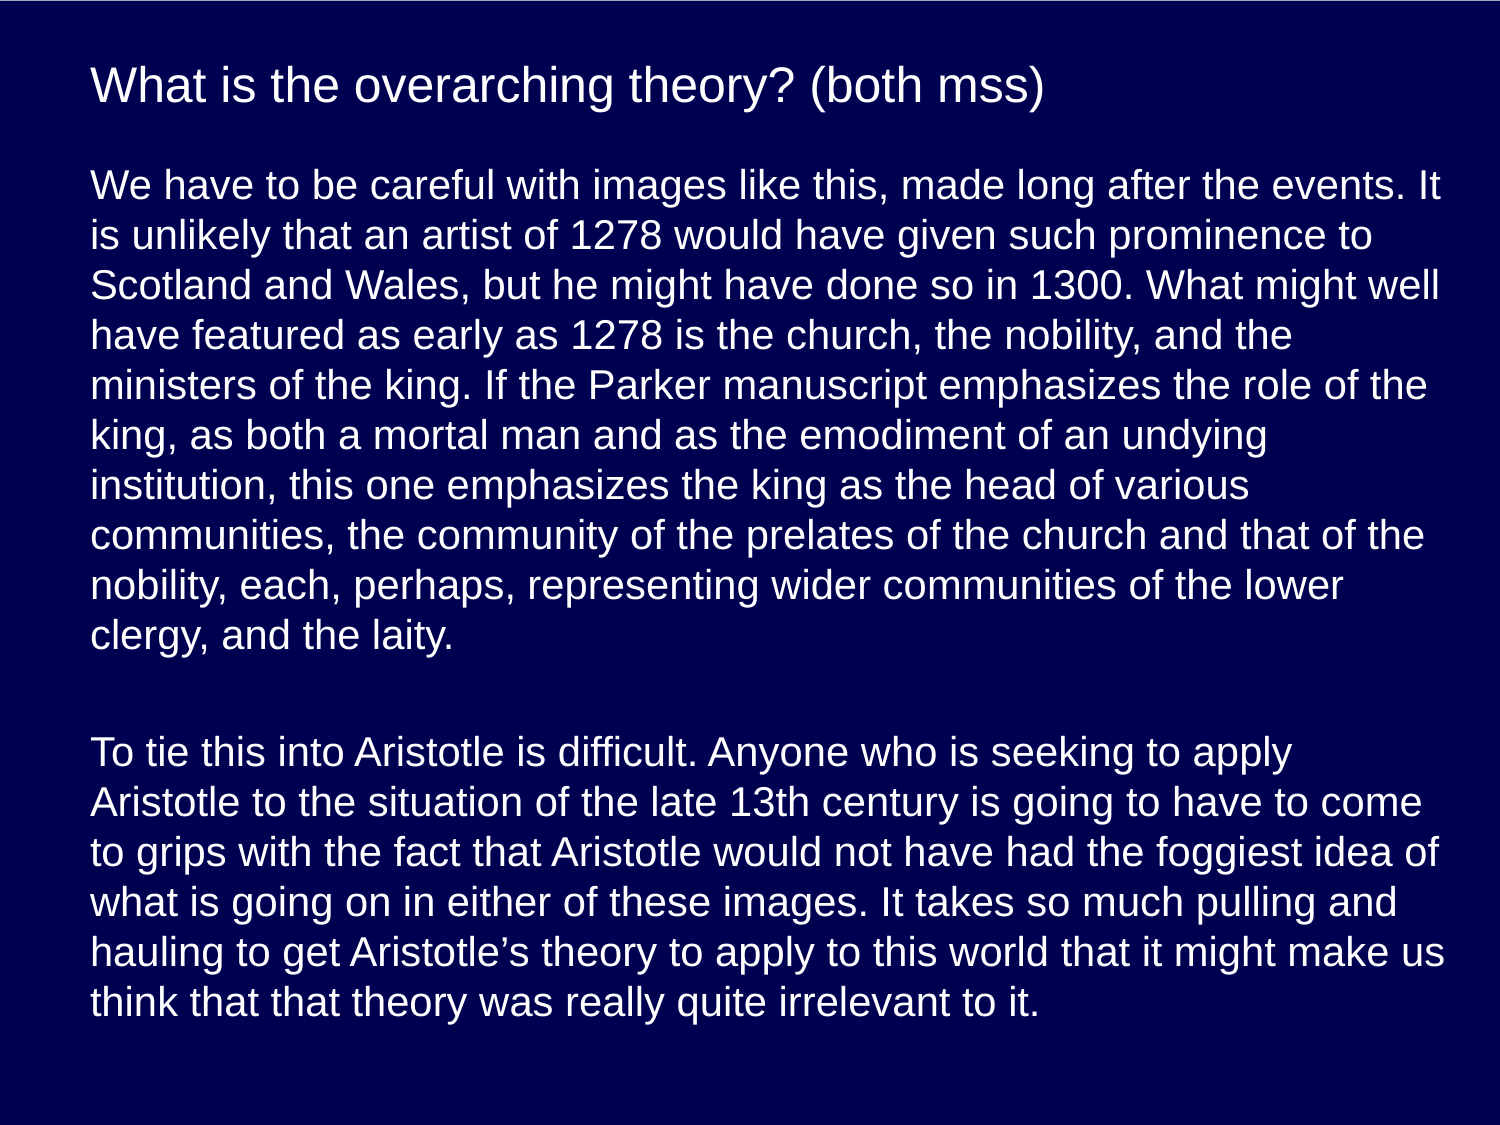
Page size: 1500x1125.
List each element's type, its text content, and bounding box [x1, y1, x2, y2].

list We have to be careful with images like this, made long after the events. It is unlikely that an artist of 1278 would have given such prominence to Scotland and Wales, but he might have done so in 1300. What might well have featured as early as 1278 is the church, the nobility, and the ministers of the king. If the Parker manuscript emphasizes the role of the king, as both a mortal man and as the emodiment of an undying institution, this one emphasizes the king as the head of various communities, the community of the prelates of the church and that of the nobility, each, perhaps, representing wider communities of the lower clergy, and the laity. To tie this into Aristotle is difficult. Anyone who is seeking to apply Aristotle to the situation of the late 13th century is going to have to come to grips with the fact that Aristotle would not have had the foggiest idea of what is going on in either of these images. It takes so much pulling and hauling to get Aristotle’s theory to apply to this world that it might make us think that that theory was really quite irrelevant to it. [75, 149, 1463, 1091]
title What is the overarching theory? (both mss) [75, 45, 1425, 149]
